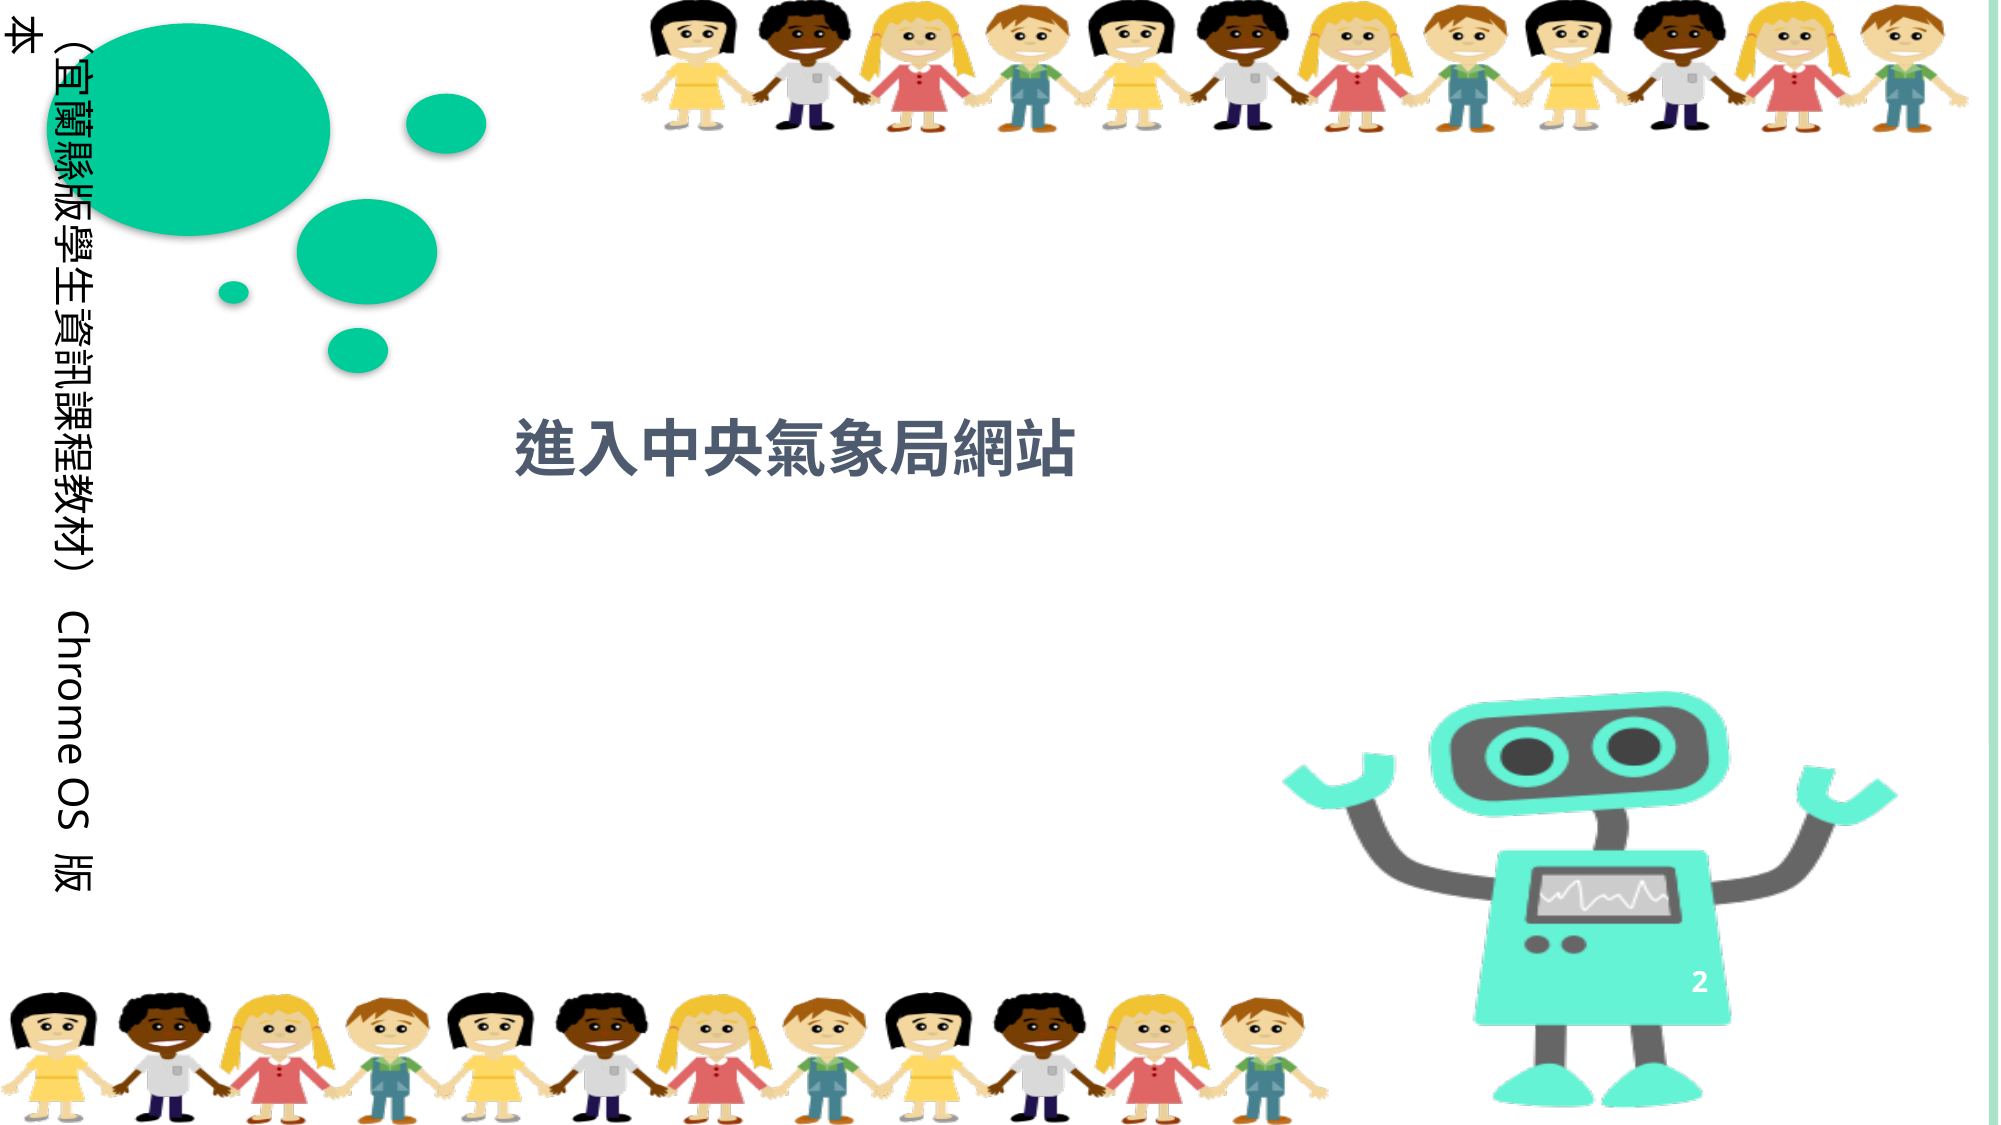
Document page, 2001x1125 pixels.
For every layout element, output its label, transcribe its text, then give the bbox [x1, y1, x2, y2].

title 進入中央氣象局網站 [500, 180, 1850, 492]
picture [0, 691, 1900, 1125]
slide_number 2 [1650, 940, 1750, 1026]
picture [640, 0, 1969, 133]
